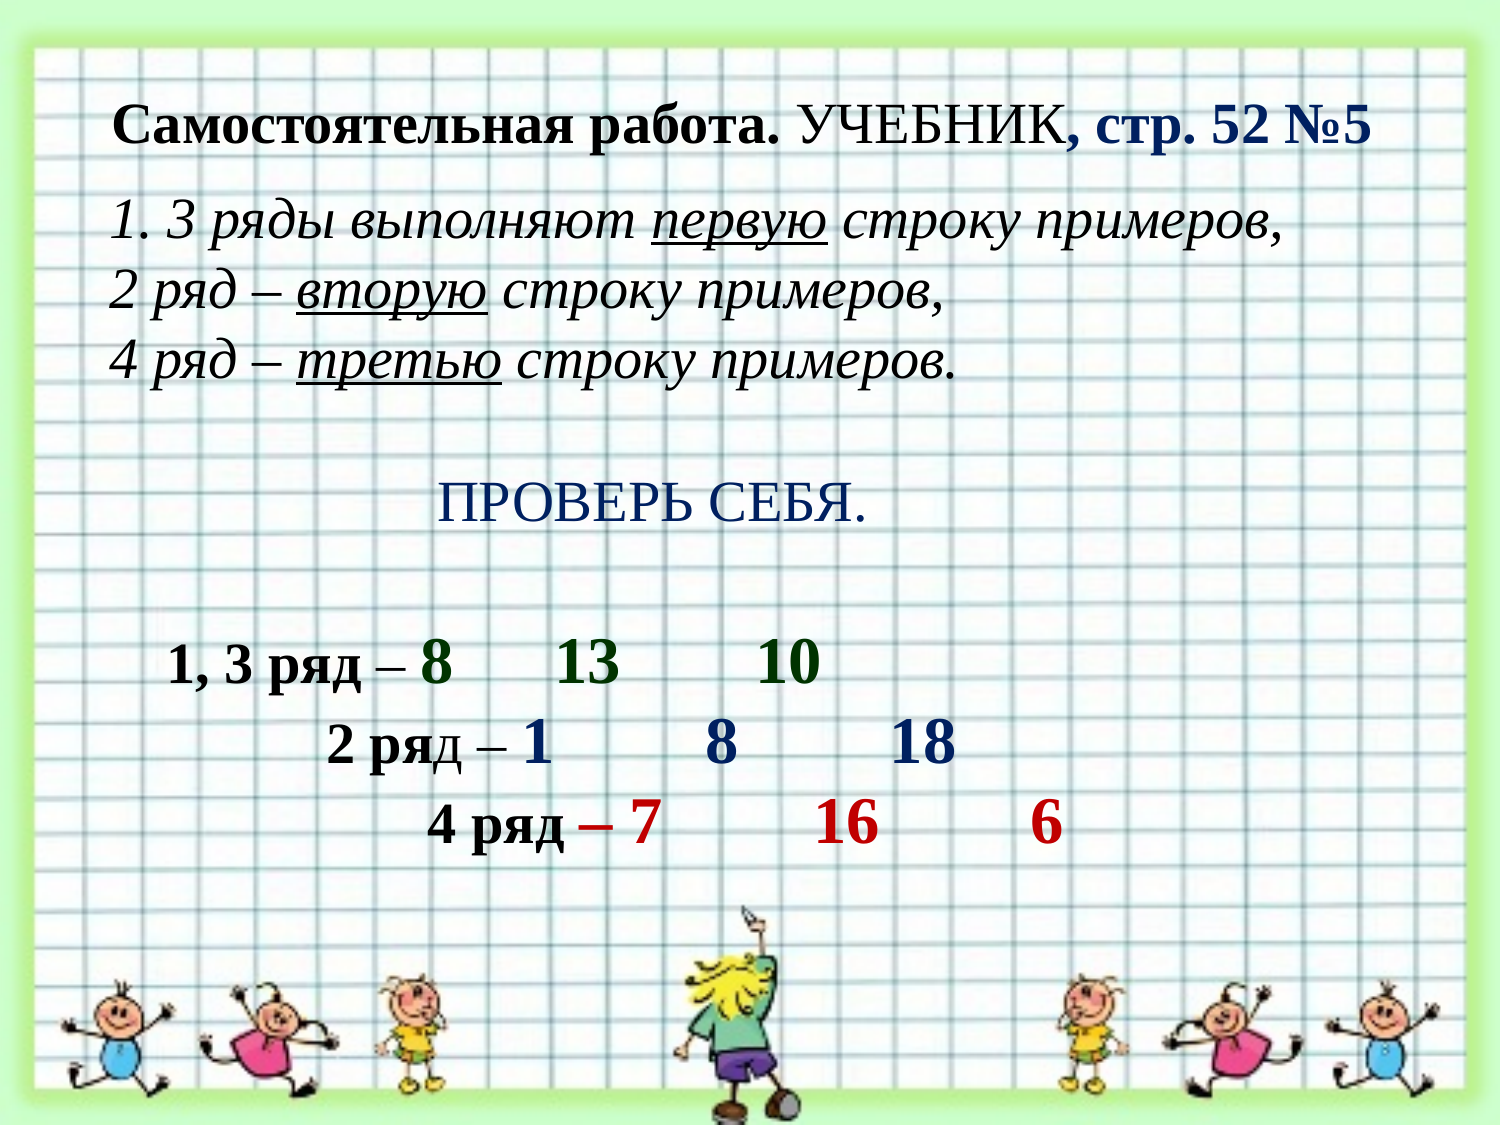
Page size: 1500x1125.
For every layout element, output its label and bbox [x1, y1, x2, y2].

list [0, 0, 1500, 1125]
